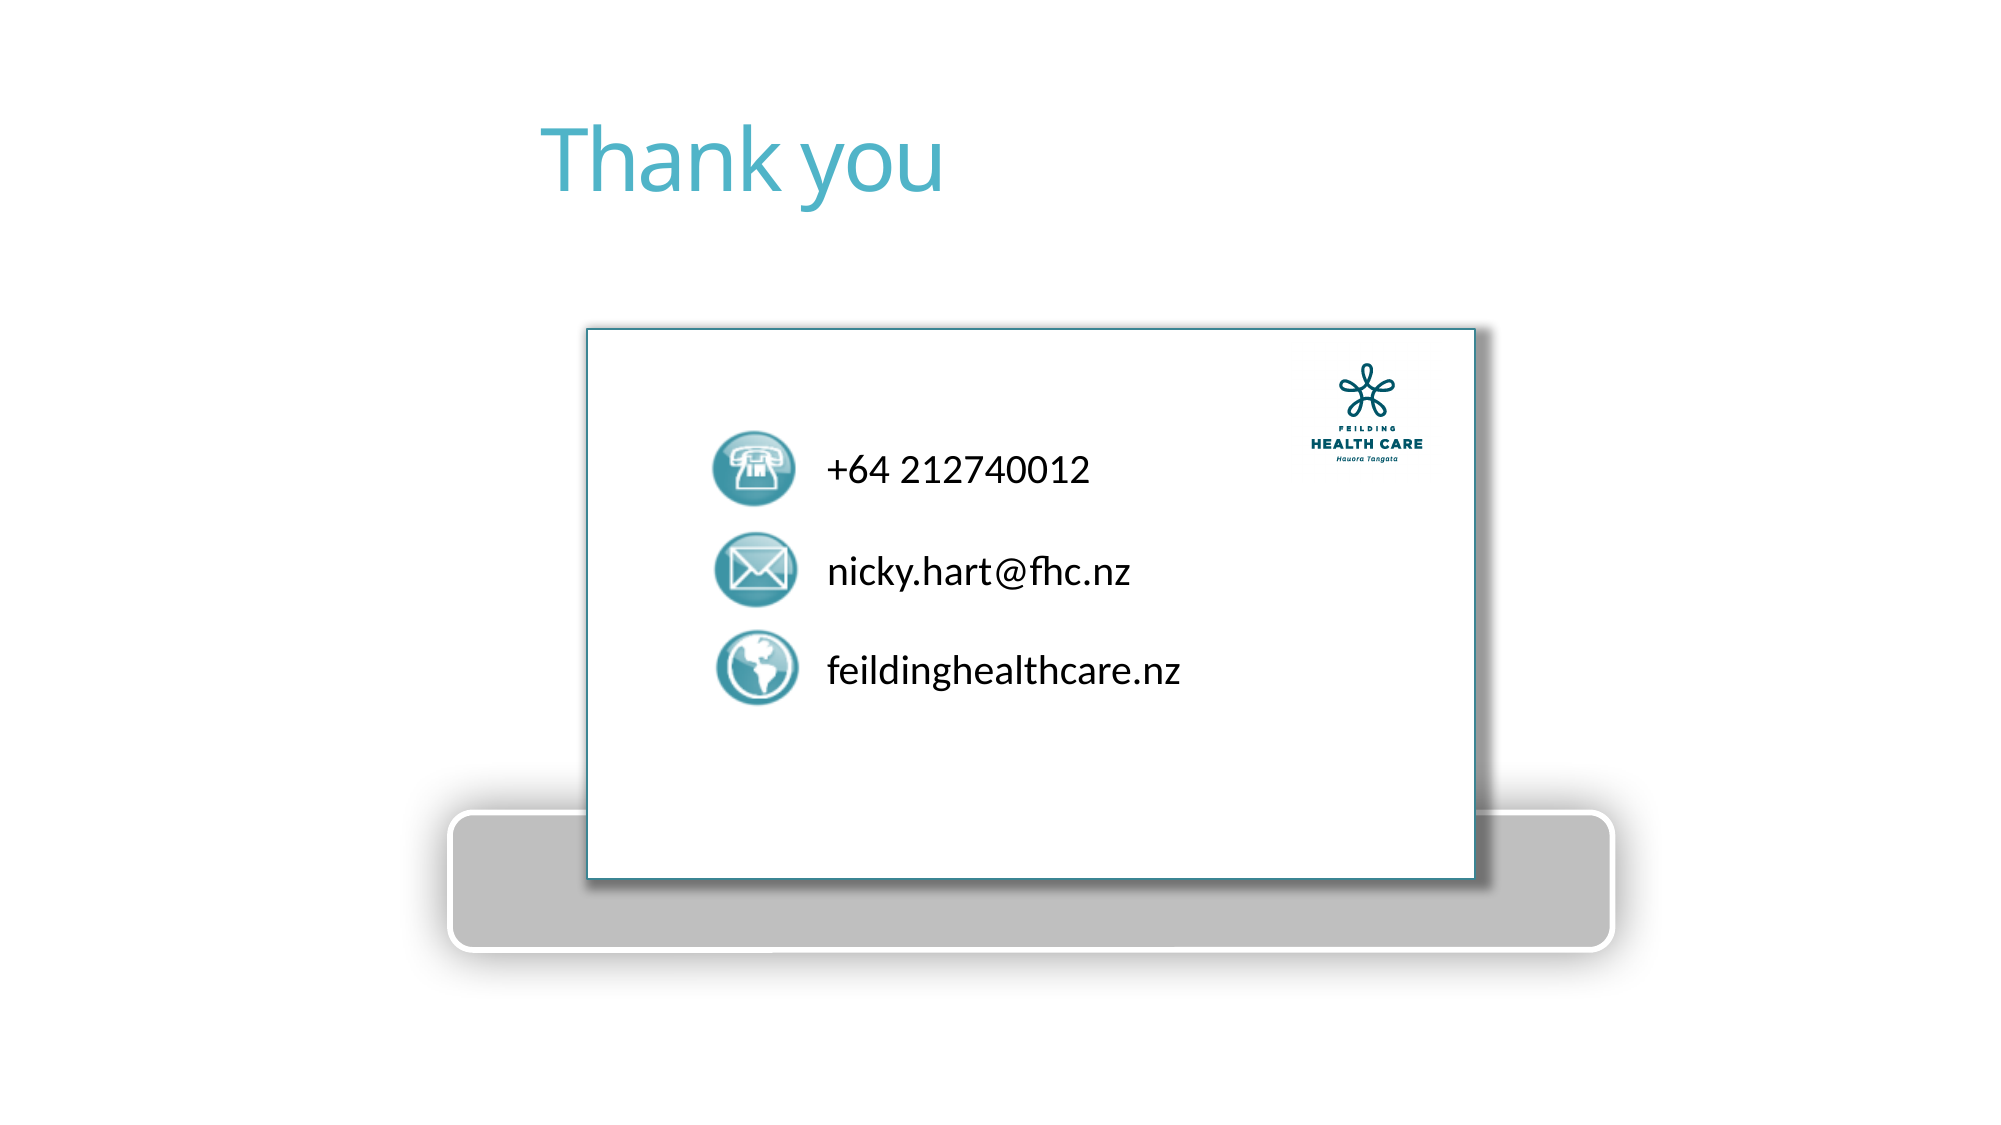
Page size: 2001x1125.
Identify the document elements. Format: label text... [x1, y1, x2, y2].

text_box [687, 412, 1263, 512]
title Thank you [525, 112, 1588, 218]
picture [1290, 342, 1442, 483]
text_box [681, 599, 1263, 713]
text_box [587, 328, 1476, 879]
text_box [448, 811, 1614, 951]
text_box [687, 512, 1263, 599]
